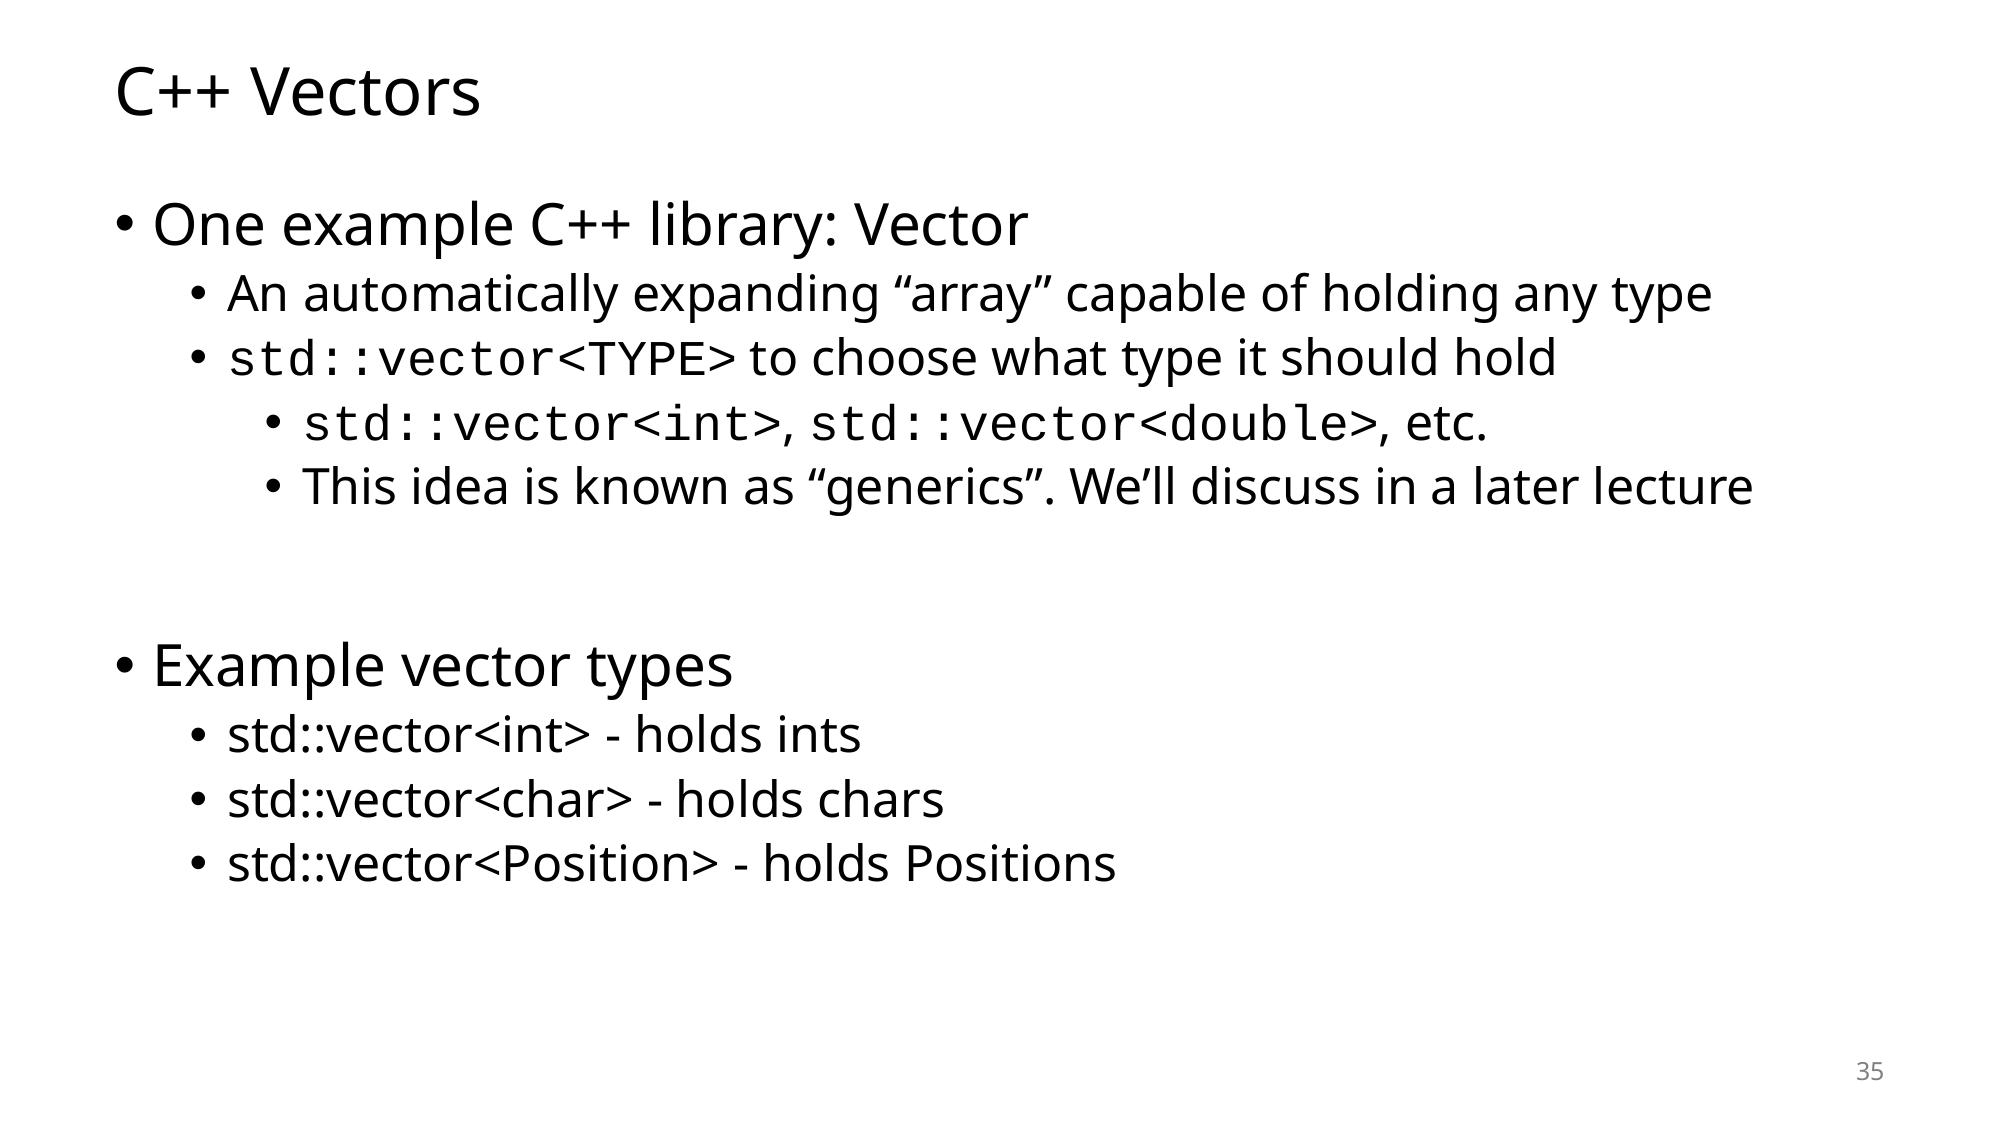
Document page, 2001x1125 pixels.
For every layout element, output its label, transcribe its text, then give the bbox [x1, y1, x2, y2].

title C++ Vectors [99, 37, 1900, 150]
list One example C++ library: Vector An automatically expanding “array” capable of holding any type std::vector<TYPE> to choose what type it should hold std::vector<int>, std::vector<double>, etc. This idea is known as “generics”. We’ll discuss in a later lecture Example vector types std::vector<int> - holds ints std::vector<char> - holds chars std::vector<Position> - holds Positions [99, 187, 1971, 1013]
slide_number 35 [1749, 1042, 1900, 1103]
